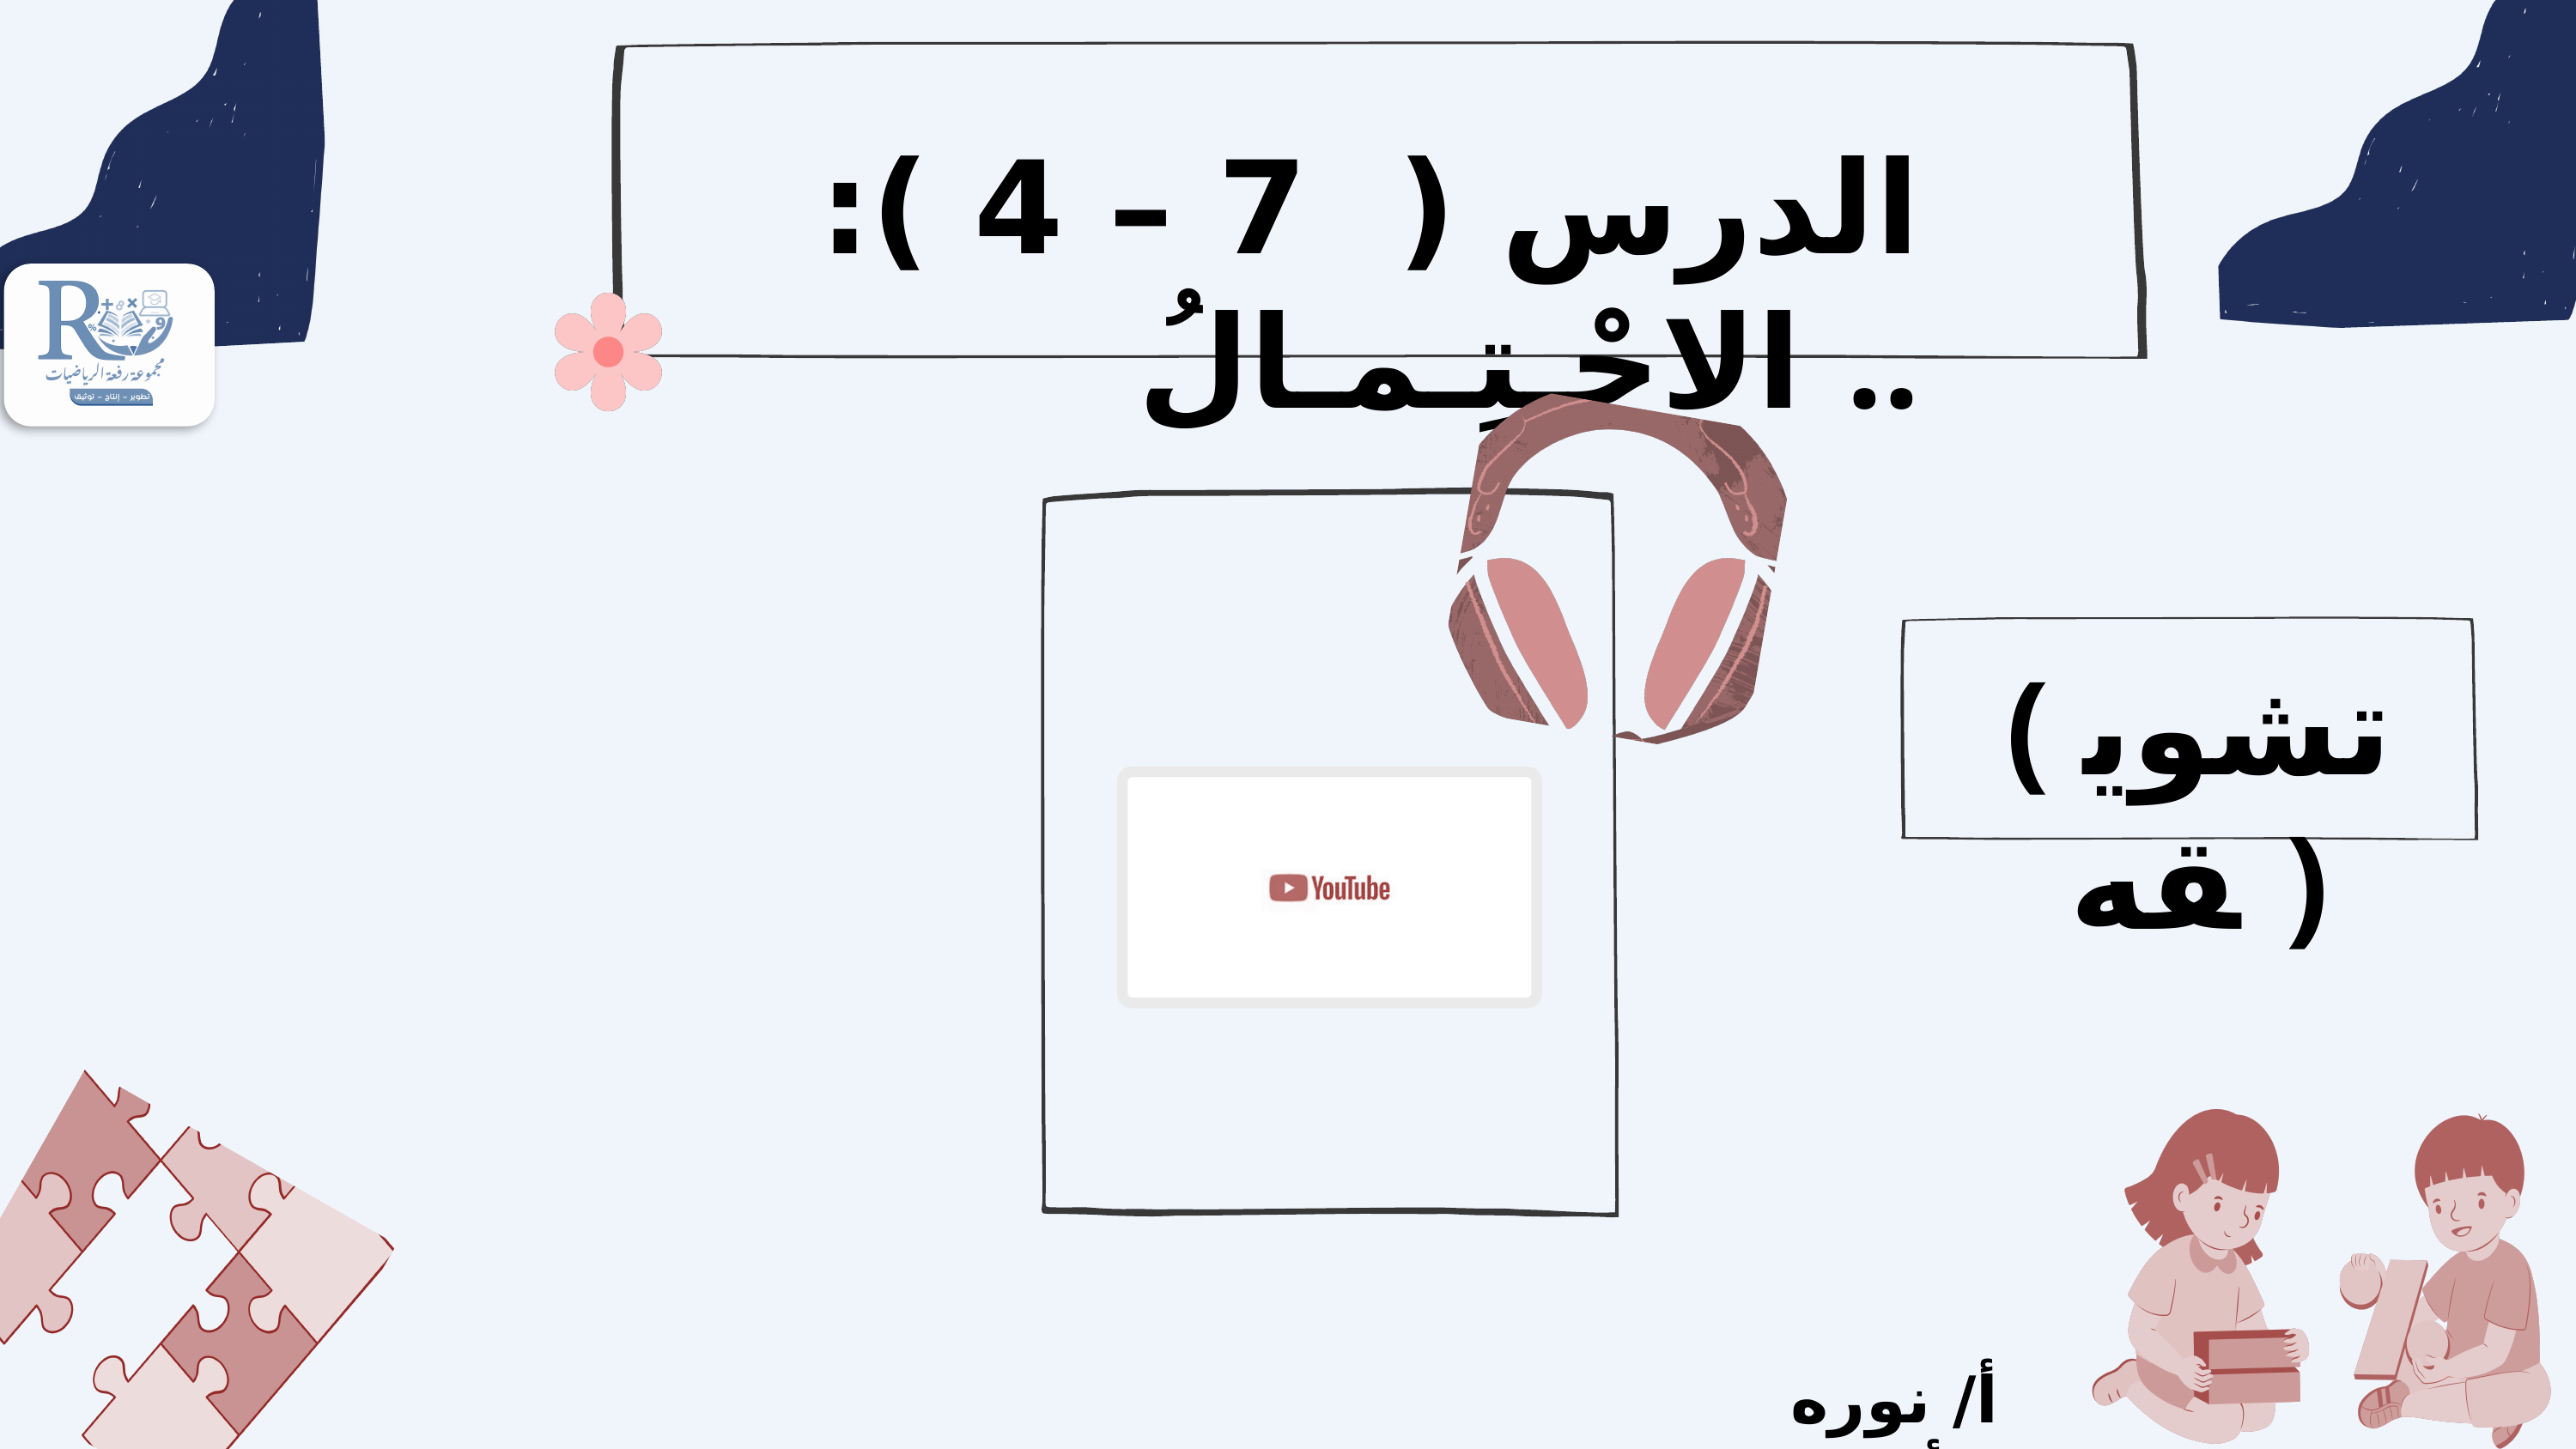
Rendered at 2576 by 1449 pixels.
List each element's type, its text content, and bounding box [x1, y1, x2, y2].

text_box أ/ نوره الأكلبي [1697, 1352, 2093, 1449]
picture [3, 263, 216, 427]
text_box [2089, 1098, 2310, 1444]
text_box الدرس ( 7 – 4 ): الاحْـتِـمـالُ .. [489, 118, 1933, 441]
text_box [2339, 1098, 2561, 1449]
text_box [611, 40, 2148, 360]
picture [1121, 771, 1537, 1003]
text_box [1041, 487, 1619, 1218]
text_box [0, 1067, 397, 1449]
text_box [1900, 616, 2479, 841]
text_box [2208, 0, 2576, 332]
text_box [1472, 383, 1798, 759]
text_box [0, 0, 336, 347]
text_box ( تشويقه ) [1984, 847, 2415, 961]
